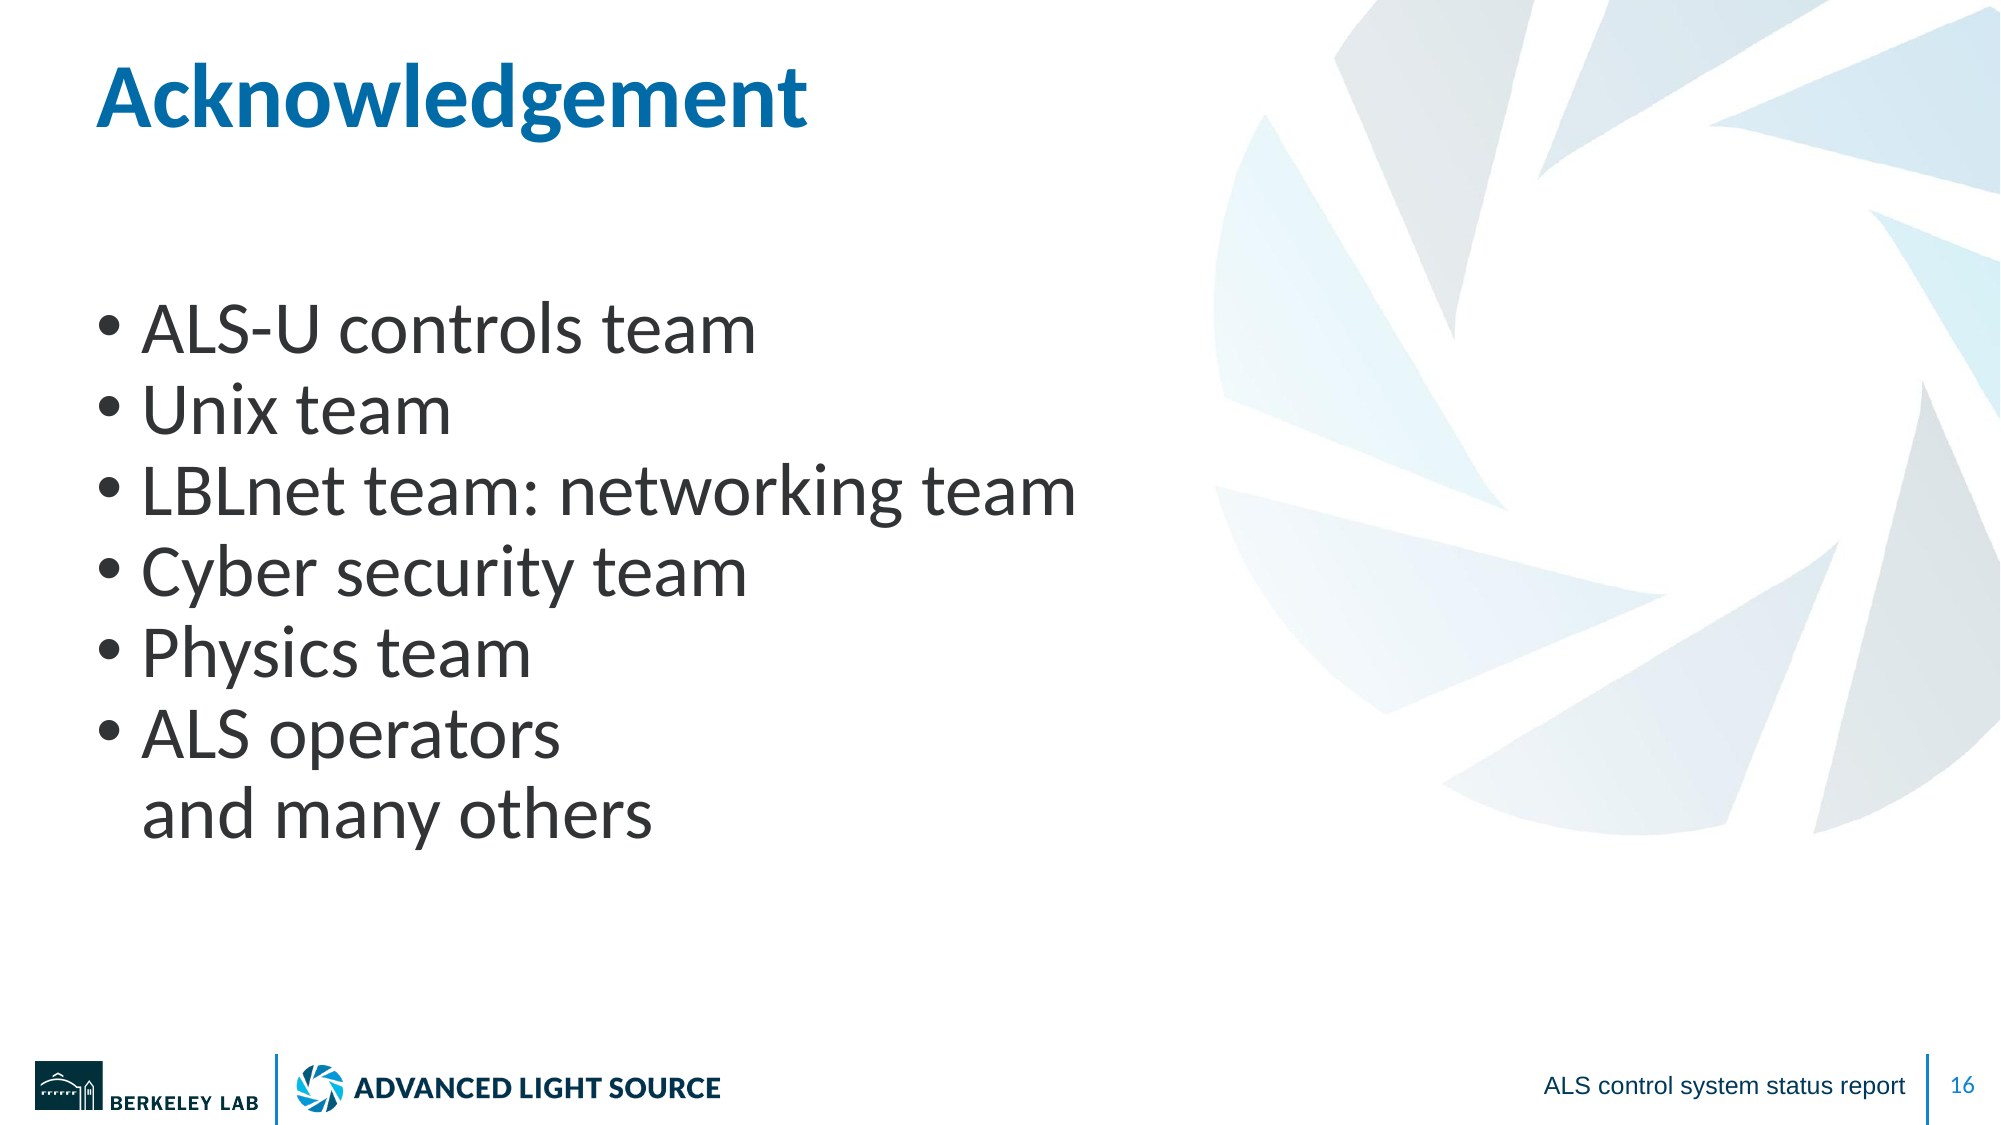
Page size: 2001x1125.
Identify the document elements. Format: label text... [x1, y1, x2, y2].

title Acknowledgement [81, 40, 1507, 163]
slide_number ‹#› [1918, 1056, 2000, 1118]
footer ALS control system status report [1394, 1054, 1922, 1115]
picture [0, 0, 2001, 1125]
list ALS-U controls team Unix team LBLnet team: networking team Cyber security team Physics team ALS operators and many others [81, 191, 1814, 886]
